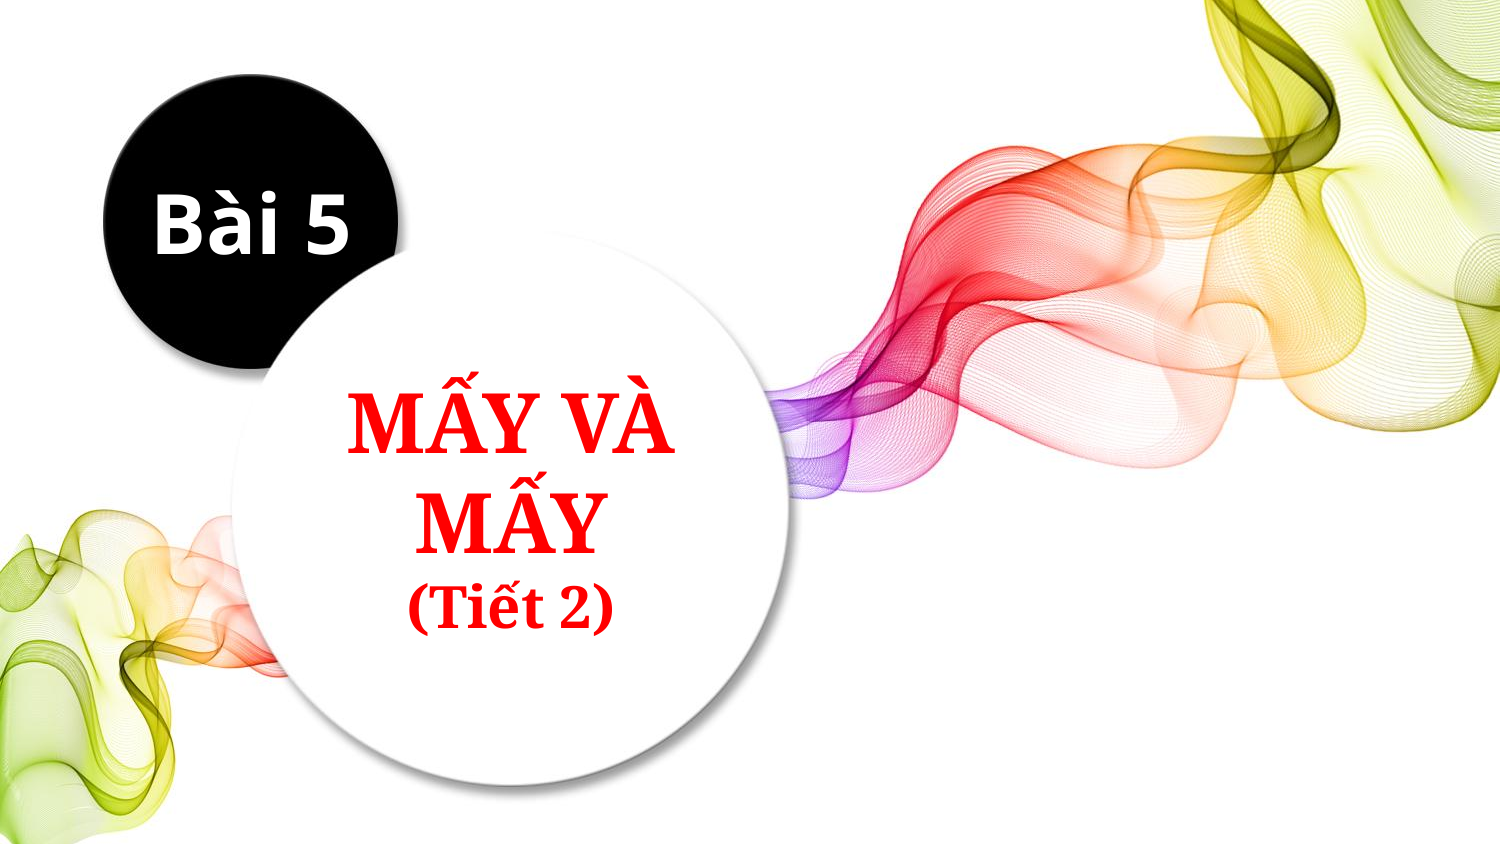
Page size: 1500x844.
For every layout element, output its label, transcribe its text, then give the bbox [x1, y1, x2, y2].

picture [0, 0, 1500, 844]
text_box Bài 5 [135, 163, 443, 279]
text_box MẤY VÀ MẤY (Tiết 2) [233, 362, 788, 648]
